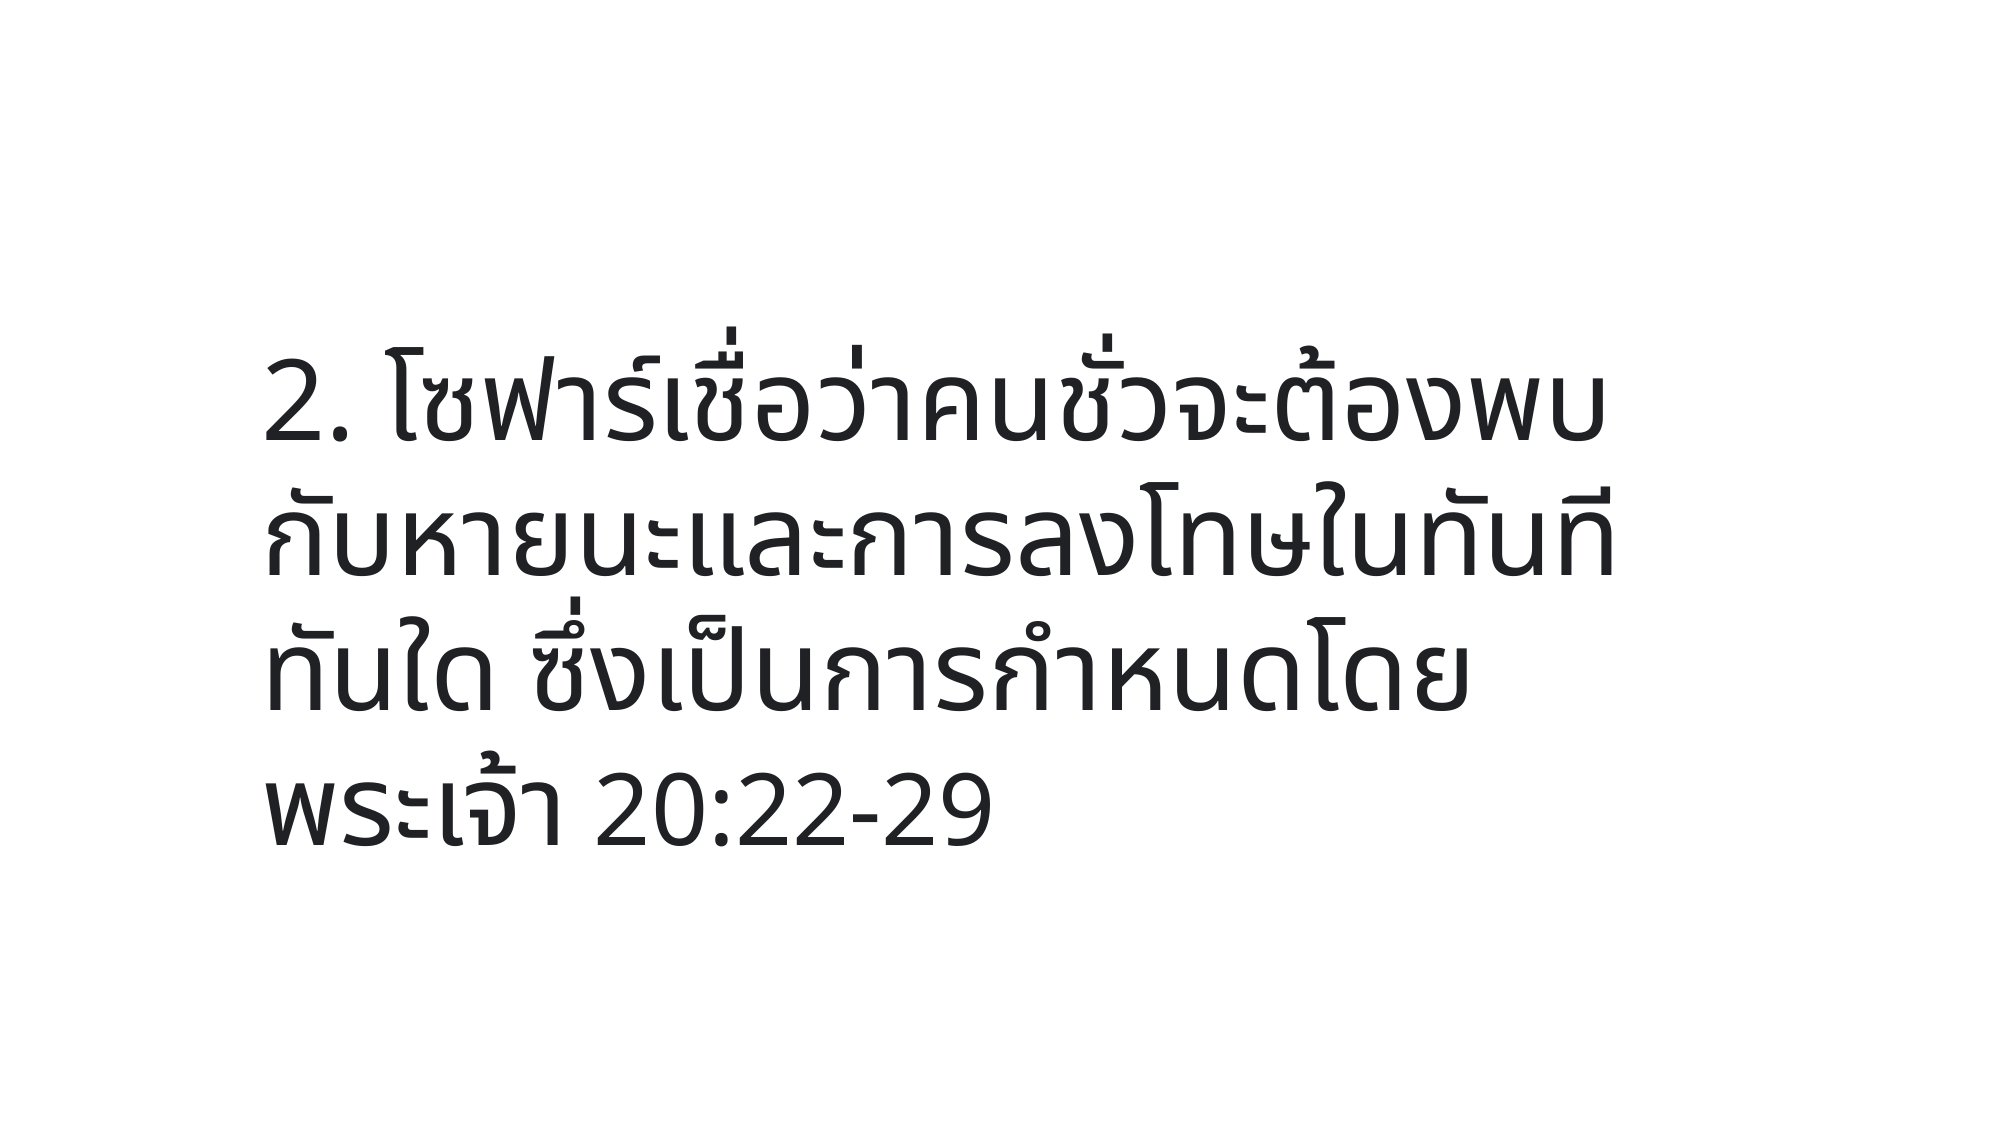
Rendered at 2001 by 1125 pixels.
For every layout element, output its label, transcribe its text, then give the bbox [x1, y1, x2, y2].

text_box 2. โซฟาร์เชื่อว่าคนชั่วจะต้องพบกับหายนะและการลงโทษในทันทีทันใด ซึ่งเป็นการกำหนดโดยพระเจ้า 20:22-29 [246, 320, 1707, 876]
